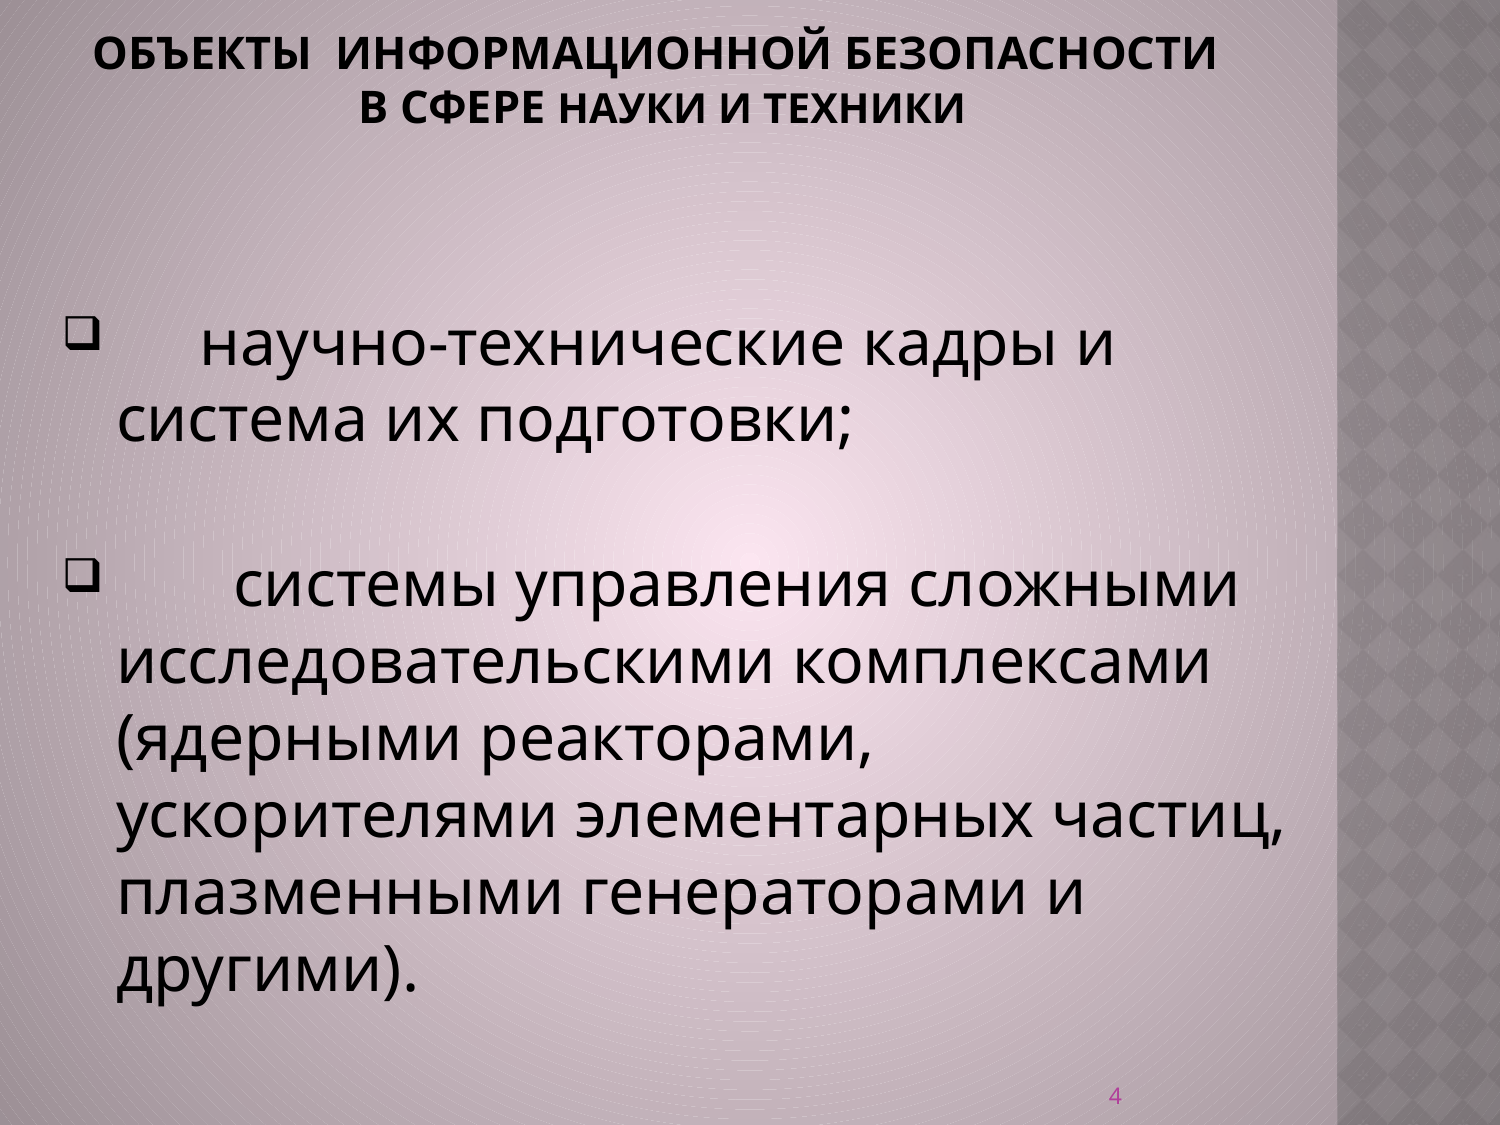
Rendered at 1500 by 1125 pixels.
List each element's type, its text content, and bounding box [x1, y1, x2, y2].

list научно-технические кадры и система их подготовки; системы управления сложными исследовательскими комплексами (ядерными реакторами, ускорителями элементарных частиц, плазменными генераторами и другими). [46, 210, 1337, 1125]
slide_number 4 [1025, 1075, 1123, 1113]
title Объекты информационной безопасности в сфере науки и техники [0, 23, 1336, 188]
